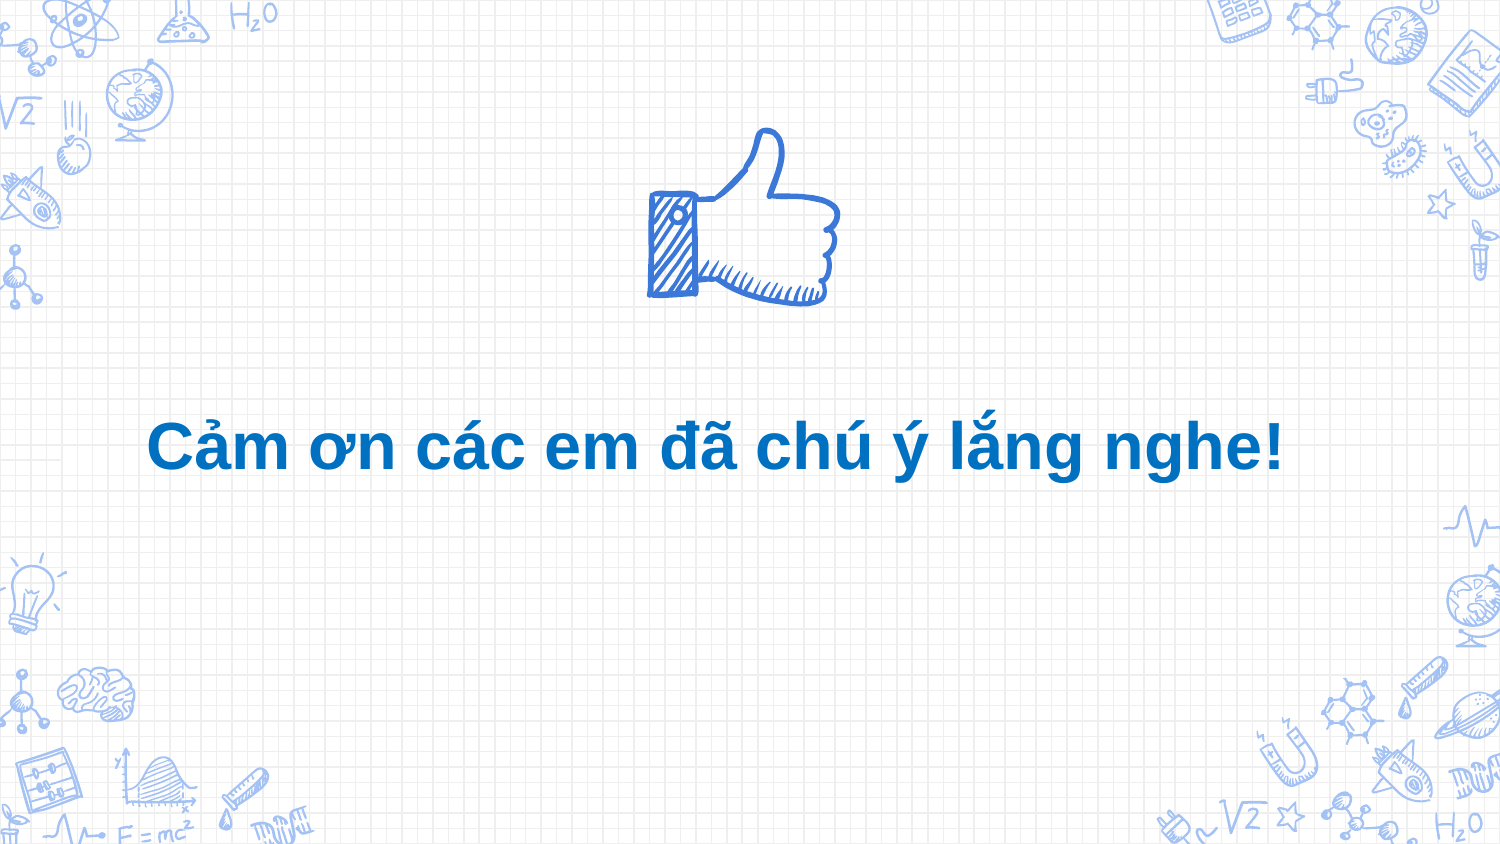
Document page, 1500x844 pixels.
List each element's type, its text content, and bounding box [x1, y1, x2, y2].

text_box [646, 127, 841, 307]
list Cảm ơn các em đã chú ý lắng nghe! [30, 347, 1402, 752]
